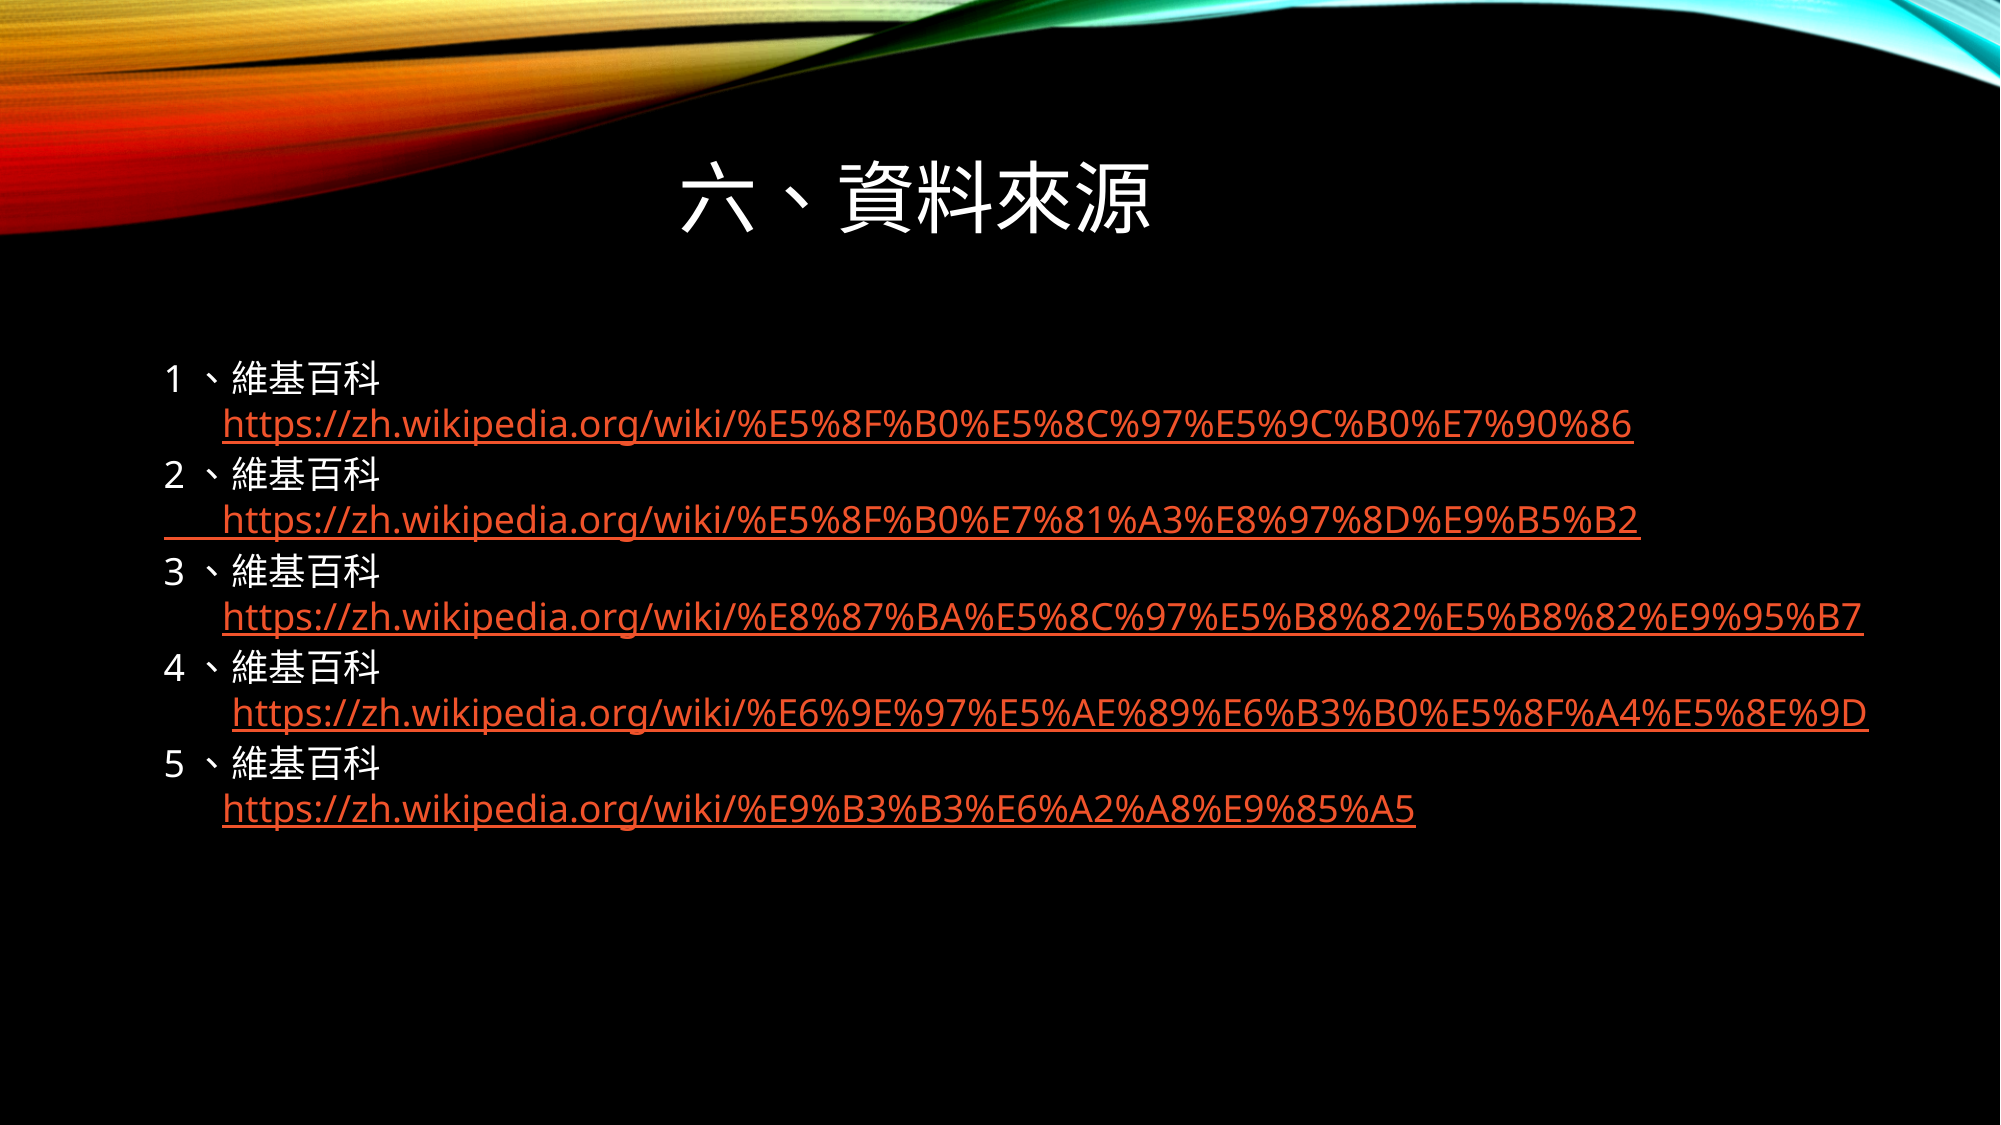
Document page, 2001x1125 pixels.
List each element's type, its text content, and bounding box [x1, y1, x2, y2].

picture [0, 0, 2000, 237]
text_box 1、維基百科 https://zh.wikipedia.org/wiki/%E5%8F%B0%E5%8C%97%E5%9C%B0%E7%90%86 2、維基百科 https://zh.wikipedia.org/wiki/%E5%8F%B0%E7%81%A3%E8%97%8D%E9%B5%B2 3、維基百科 https://zh.wikipedia.org/wiki/%E8%87%BA%E5%8C%97%E5%B8%82%E5%B8%82%E9%95%B7 4、維基百科 https://zh.wikipedia.org/wiki/%E6%9E%97%E5%AE%89%E6%B3%B0%E5%8F%A4%E5%8E%9D 5、維基百科 https://zh.wikipedia.org/wiki/%E9%B3%B3%E6%A2%A8%E9%85%A5 [148, 348, 1913, 843]
title 六、資料來源 [591, 151, 1239, 348]
